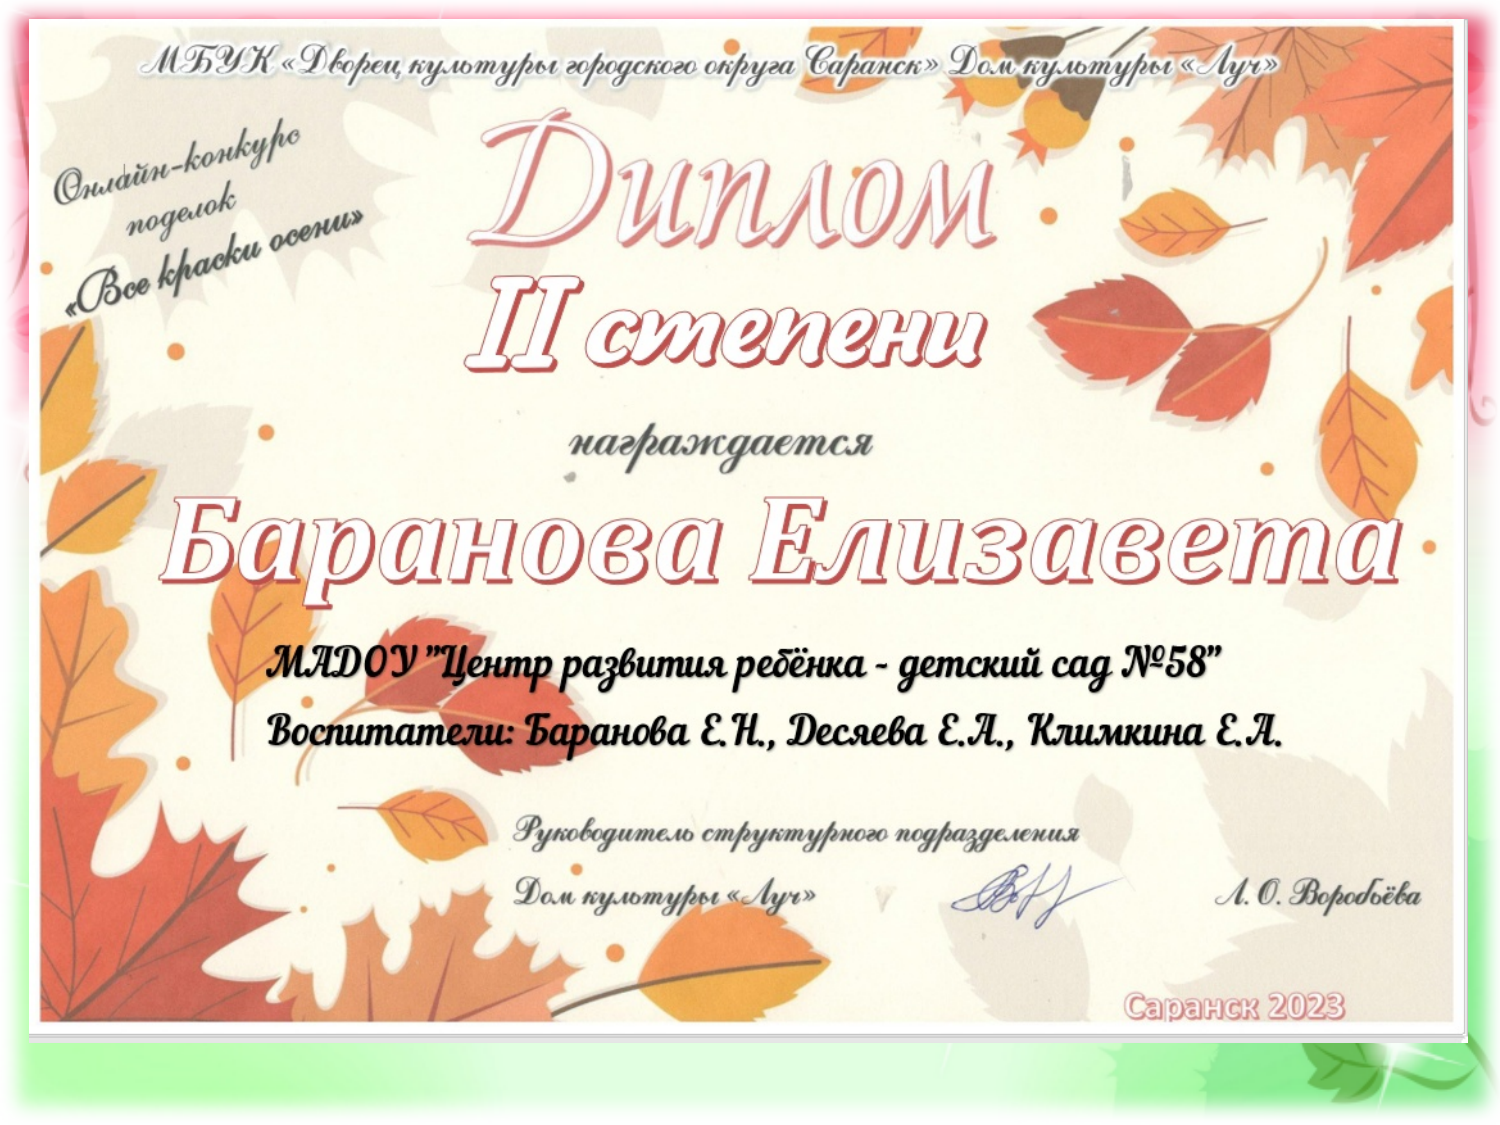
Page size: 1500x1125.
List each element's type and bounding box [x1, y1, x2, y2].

picture [0, 0, 1500, 1125]
list [29, 18, 1469, 1043]
